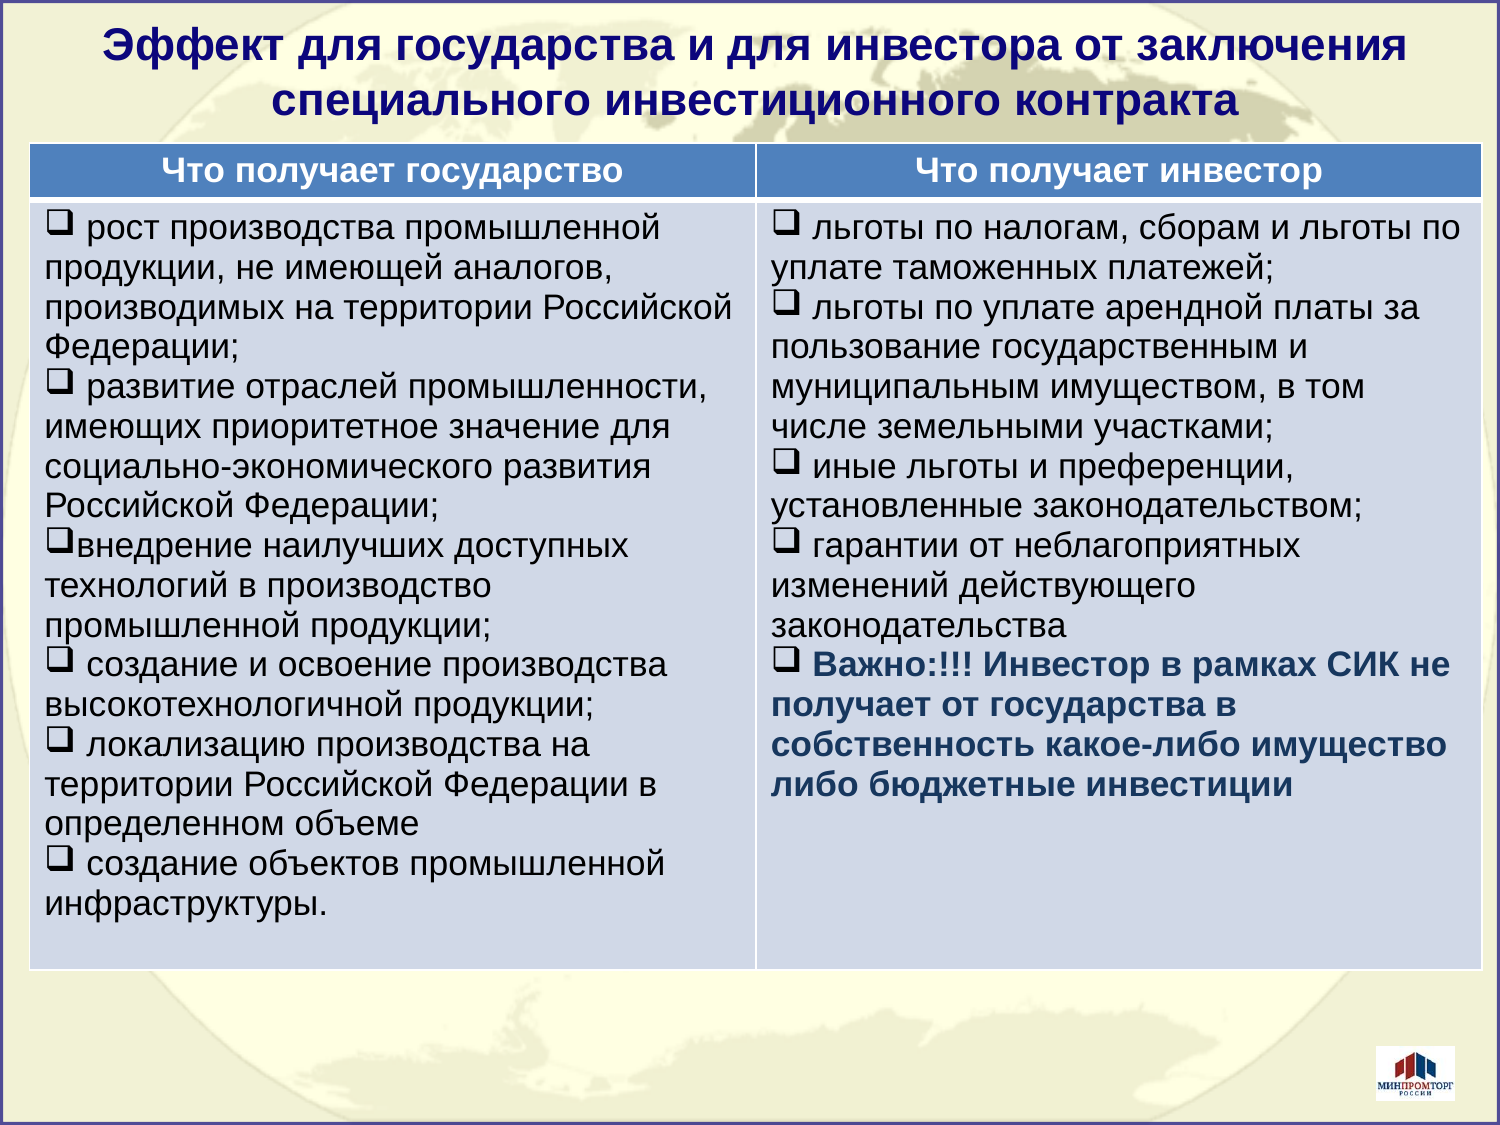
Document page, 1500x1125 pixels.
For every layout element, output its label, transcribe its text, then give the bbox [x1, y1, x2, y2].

picture [1375, 1046, 1455, 1101]
title Эффект для государства и для инвестора от заключения специального инвестиционного контракта [80, 13, 1431, 126]
table_header Что получает государство [30, 144, 755, 197]
table_cell рост производства промышленной продукции, не имеющей аналогов, производимых на территории Российской Федерации; развитие отраслей промышленности, имеющих приоритетное значение для социально-экономического развития Российской Федерации; внедрение наилучших доступных технологий в производство промышленной продукции; создание и освоение производства высокотехнологичной продукции; локализацию производства на территории Российской Федерации в определенном объеме создание объектов промышленной инфраструктуры. [30, 203, 755, 969]
table_header Что получает инвестор [757, 144, 1481, 197]
table_cell льготы по налогам, сборам и льготы по уплате таможенных платежей; льготы по уплате арендной платы за пользование государственным и муниципальным имуществом, в том числе земельными участками; иные льготы и преференции, установленные законодательством; гарантии от неблагоприятных изменений действующего законодательства Важно:!!! Инвестор в рамках СИК не получает от государства в собственность какое-либо имущество либо бюджетные инвестиции [757, 203, 1481, 969]
